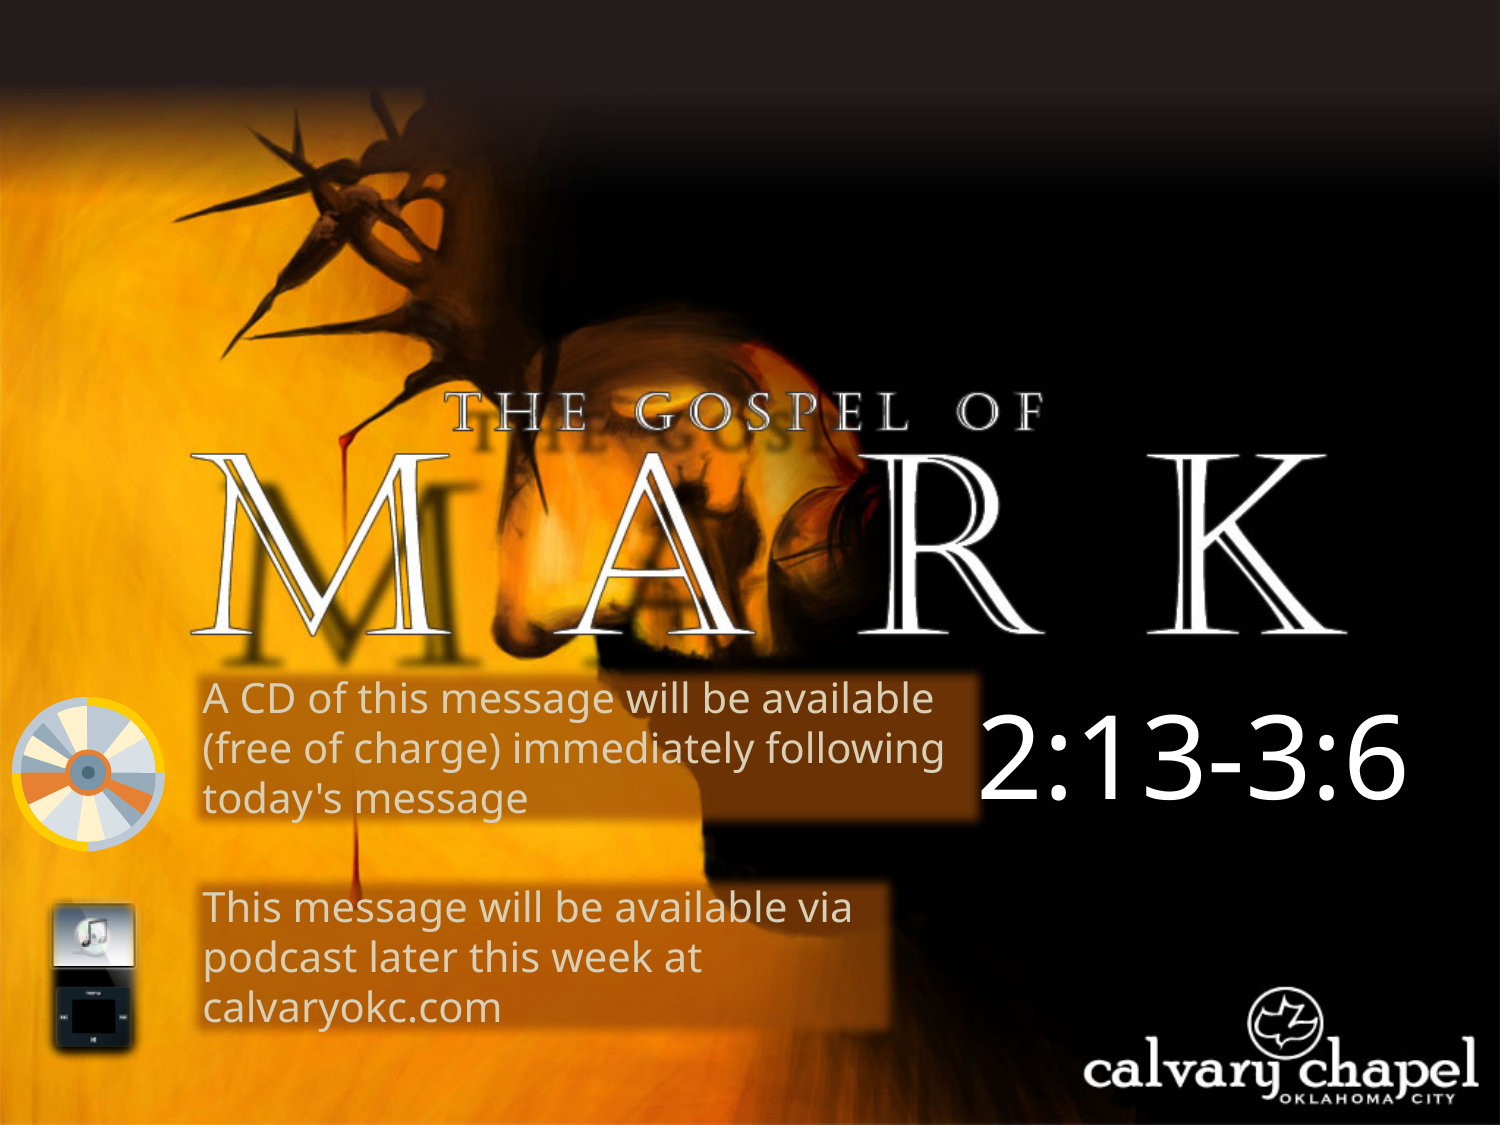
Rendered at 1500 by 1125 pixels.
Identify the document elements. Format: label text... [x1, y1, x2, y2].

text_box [0, 873, 898, 1092]
text_box 2:13-3:6 [1006, 675, 1425, 830]
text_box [11, 664, 988, 883]
picture [0, 0, 1500, 1125]
